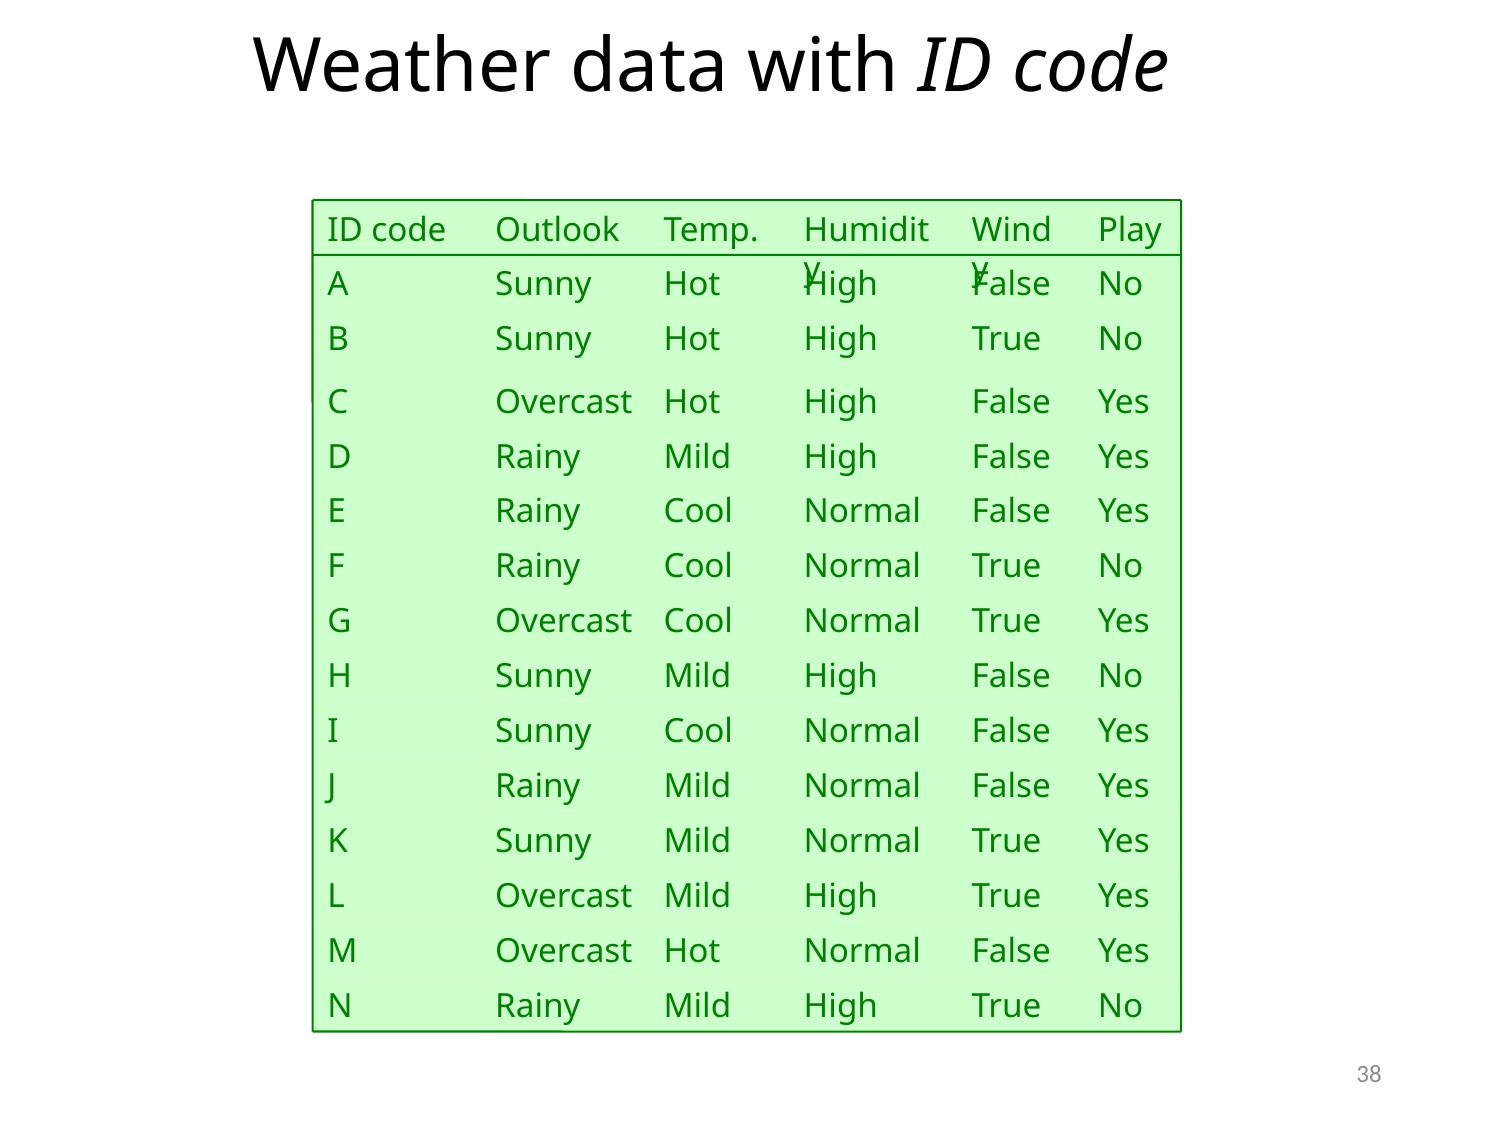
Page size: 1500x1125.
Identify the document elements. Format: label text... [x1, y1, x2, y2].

slide_number 38 [1059, 1042, 1397, 1103]
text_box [312, 199, 1182, 1032]
title Weather data with ID code [237, 0, 1500, 148]
